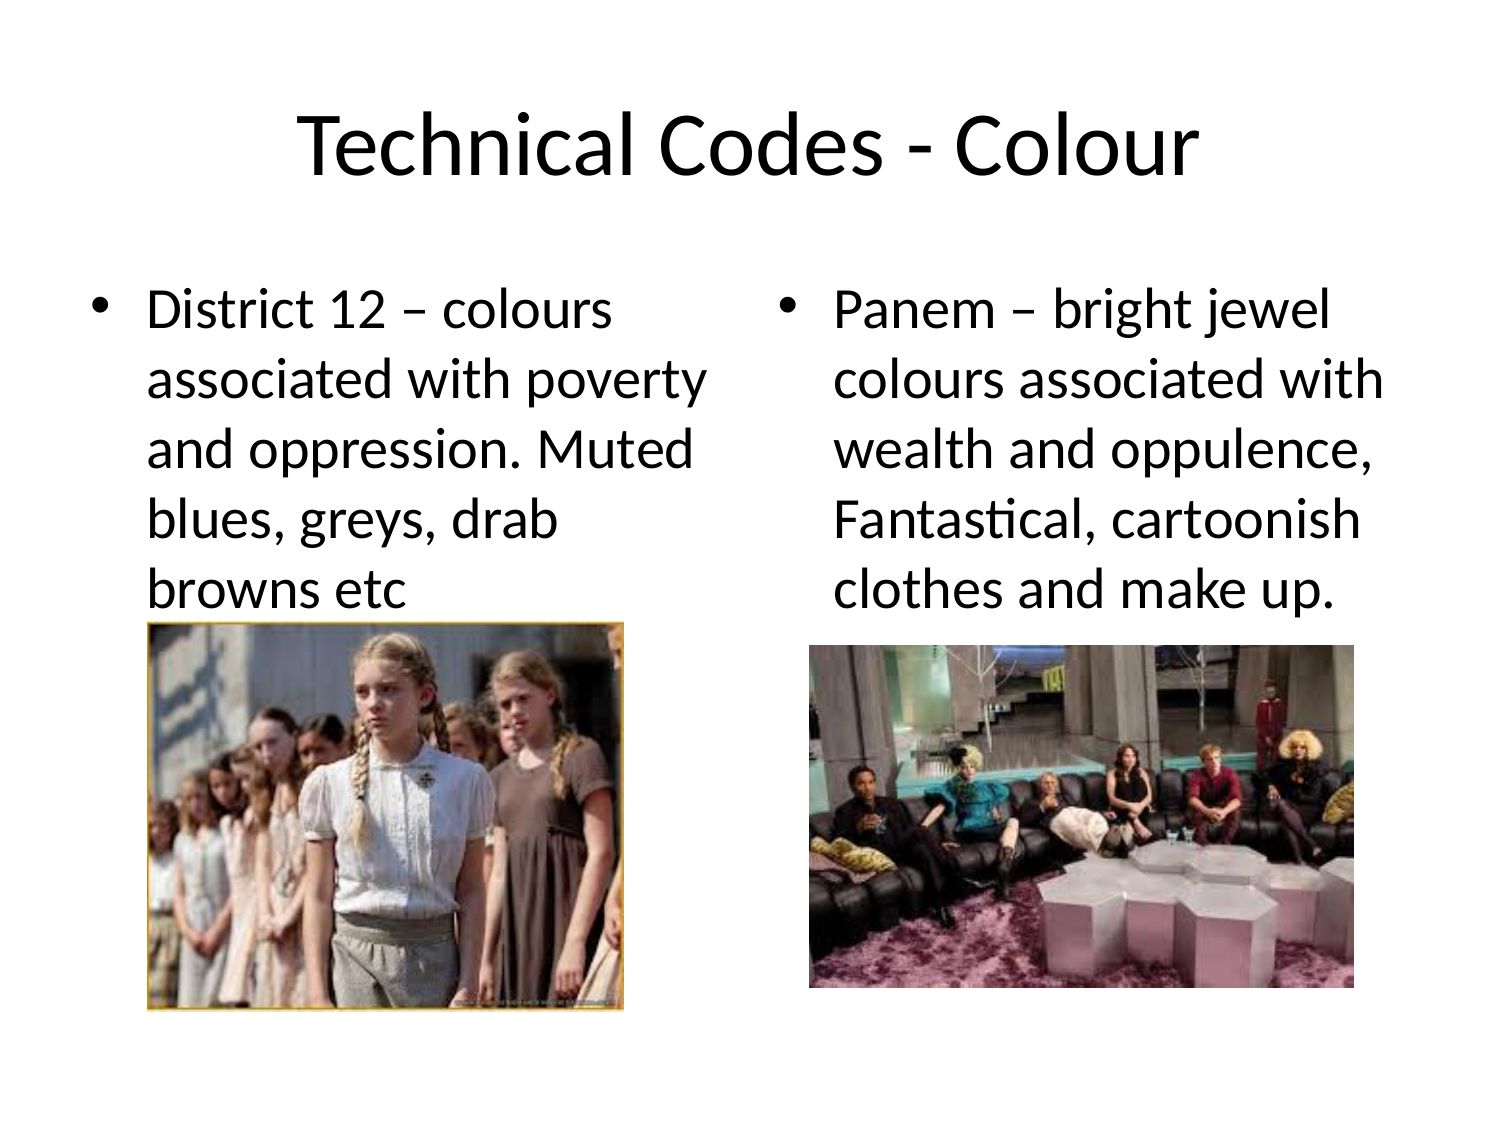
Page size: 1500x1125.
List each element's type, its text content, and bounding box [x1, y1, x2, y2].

picture [147, 621, 624, 1012]
picture [808, 644, 1354, 988]
title Technical Codes - Colour [75, 45, 1425, 233]
list District 12 – colours associated with poverty and oppression. Muted blues, greys, drab browns etc [75, 262, 738, 1005]
list Panem – bright jewel colours associated with wealth and oppulence, Fantastical, cartoonish clothes and make up. [762, 262, 1425, 1005]
